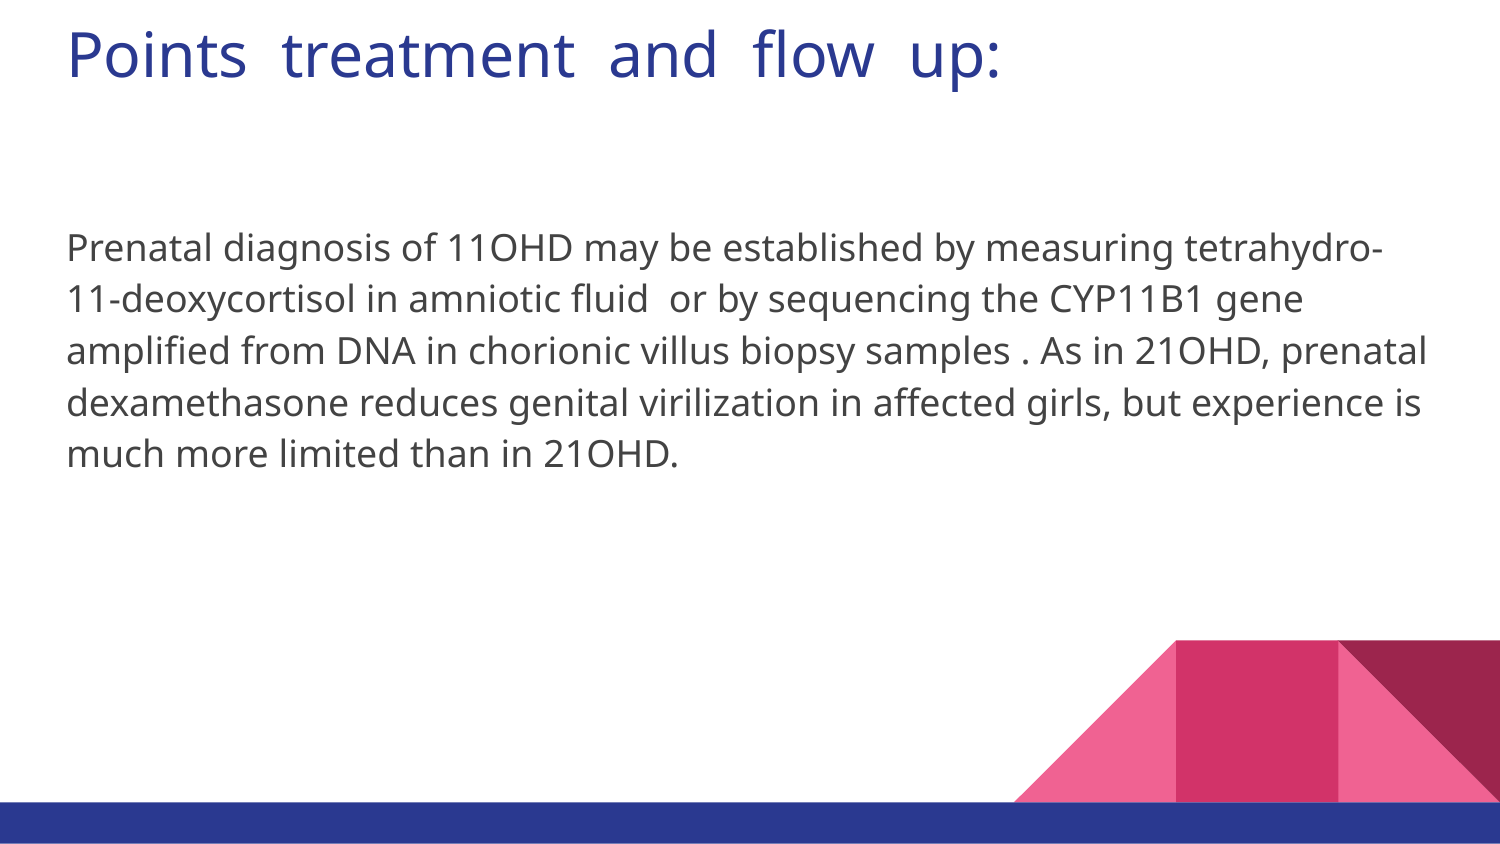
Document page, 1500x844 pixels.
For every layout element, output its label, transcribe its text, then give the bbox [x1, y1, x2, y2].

list Prenatal diagnosis of 11OHD may be established by measuring tetrahydro-11-deoxycortisol in amniotic fluid or by sequencing the CYP11B1 gene amplified from DNA in chorionic villus biopsy samples . As in 21OHD, prenatal dexamethasone reduces genital virilization in affected girls, but experience is much more limited than in 21OHD. [51, 201, 1449, 750]
title Points treatment and flow up: [51, 0, 1449, 100]
